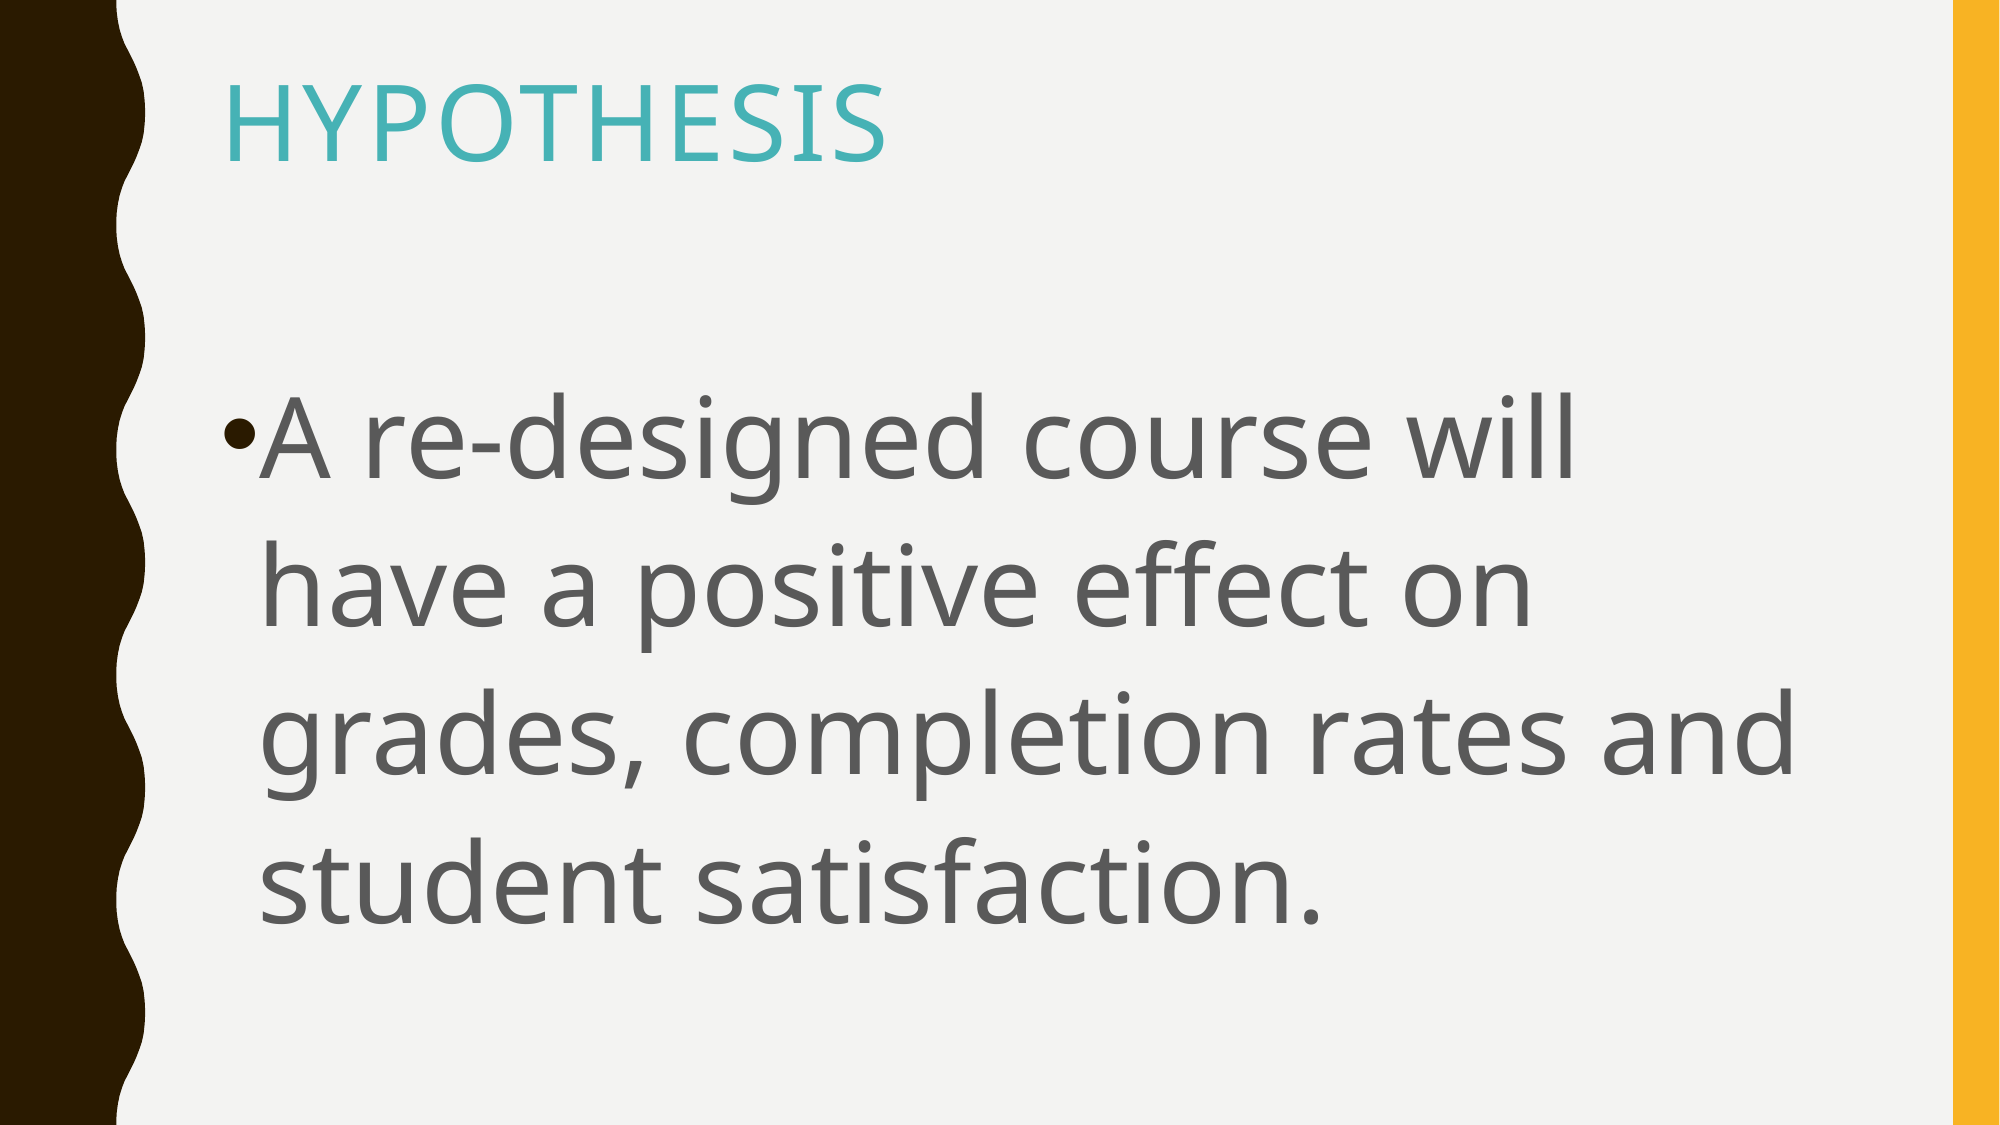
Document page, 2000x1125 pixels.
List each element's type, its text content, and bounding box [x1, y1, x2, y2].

list A re-designed course will have a positive effect on grades, completion rates and student satisfaction. [205, 249, 1875, 965]
title Hypothesis [205, 62, 1875, 249]
